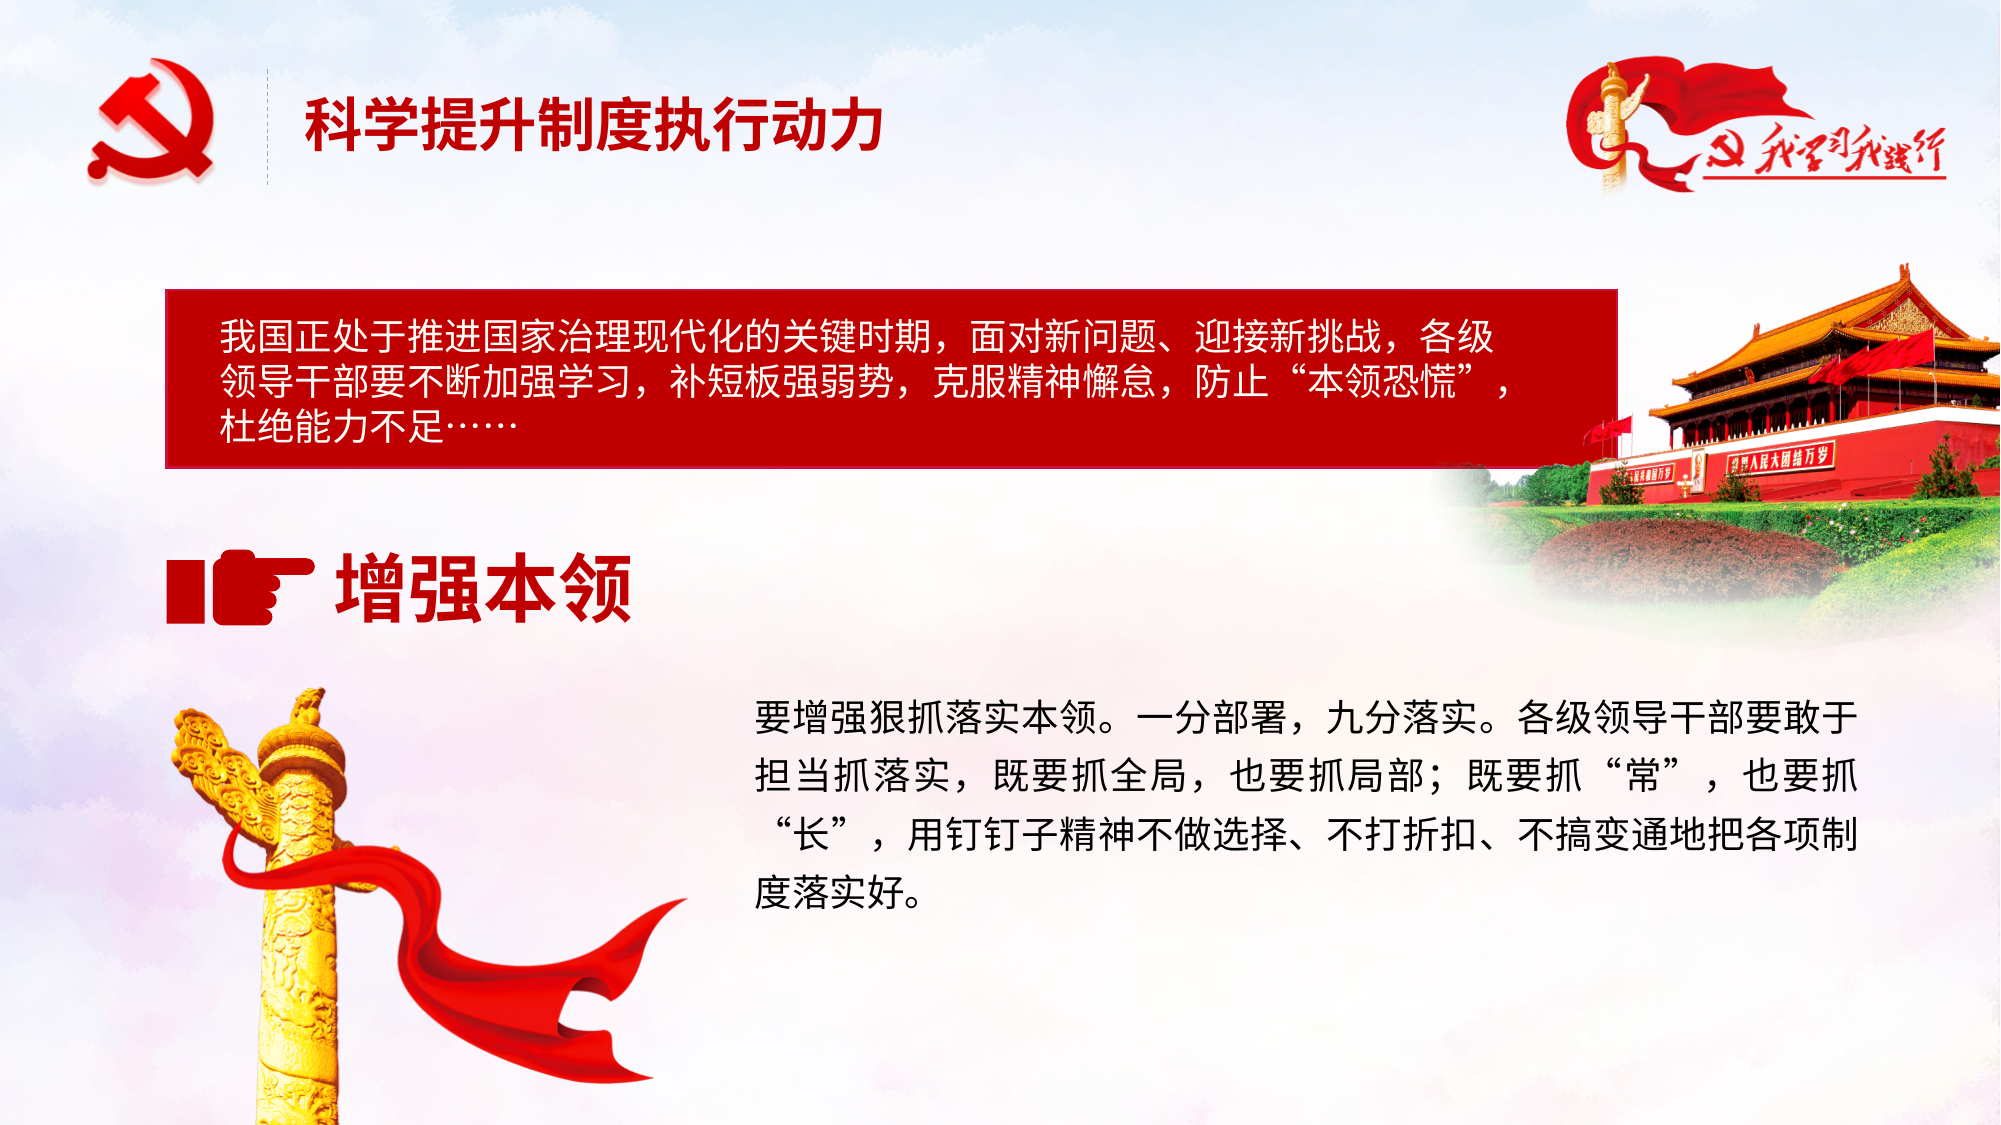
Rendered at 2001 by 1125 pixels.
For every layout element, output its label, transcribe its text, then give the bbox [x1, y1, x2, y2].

text_box 科学提升制度执行动力 [289, 80, 1473, 166]
text_box 增强本领 [318, 533, 1427, 639]
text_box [166, 289, 1427, 468]
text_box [166, 549, 315, 626]
picture [0, 0, 2001, 1125]
text_box 要增强狠抓落实本领。一分部署，九分落实。各级领导干部要敢于担当抓落实，既要抓全局，也要抓局部；既要抓“常”，也要抓“长”，用钉钉子精神不做选择、不打折扣、不搞变通地把各项制度落实好。 [740, 672, 1875, 922]
